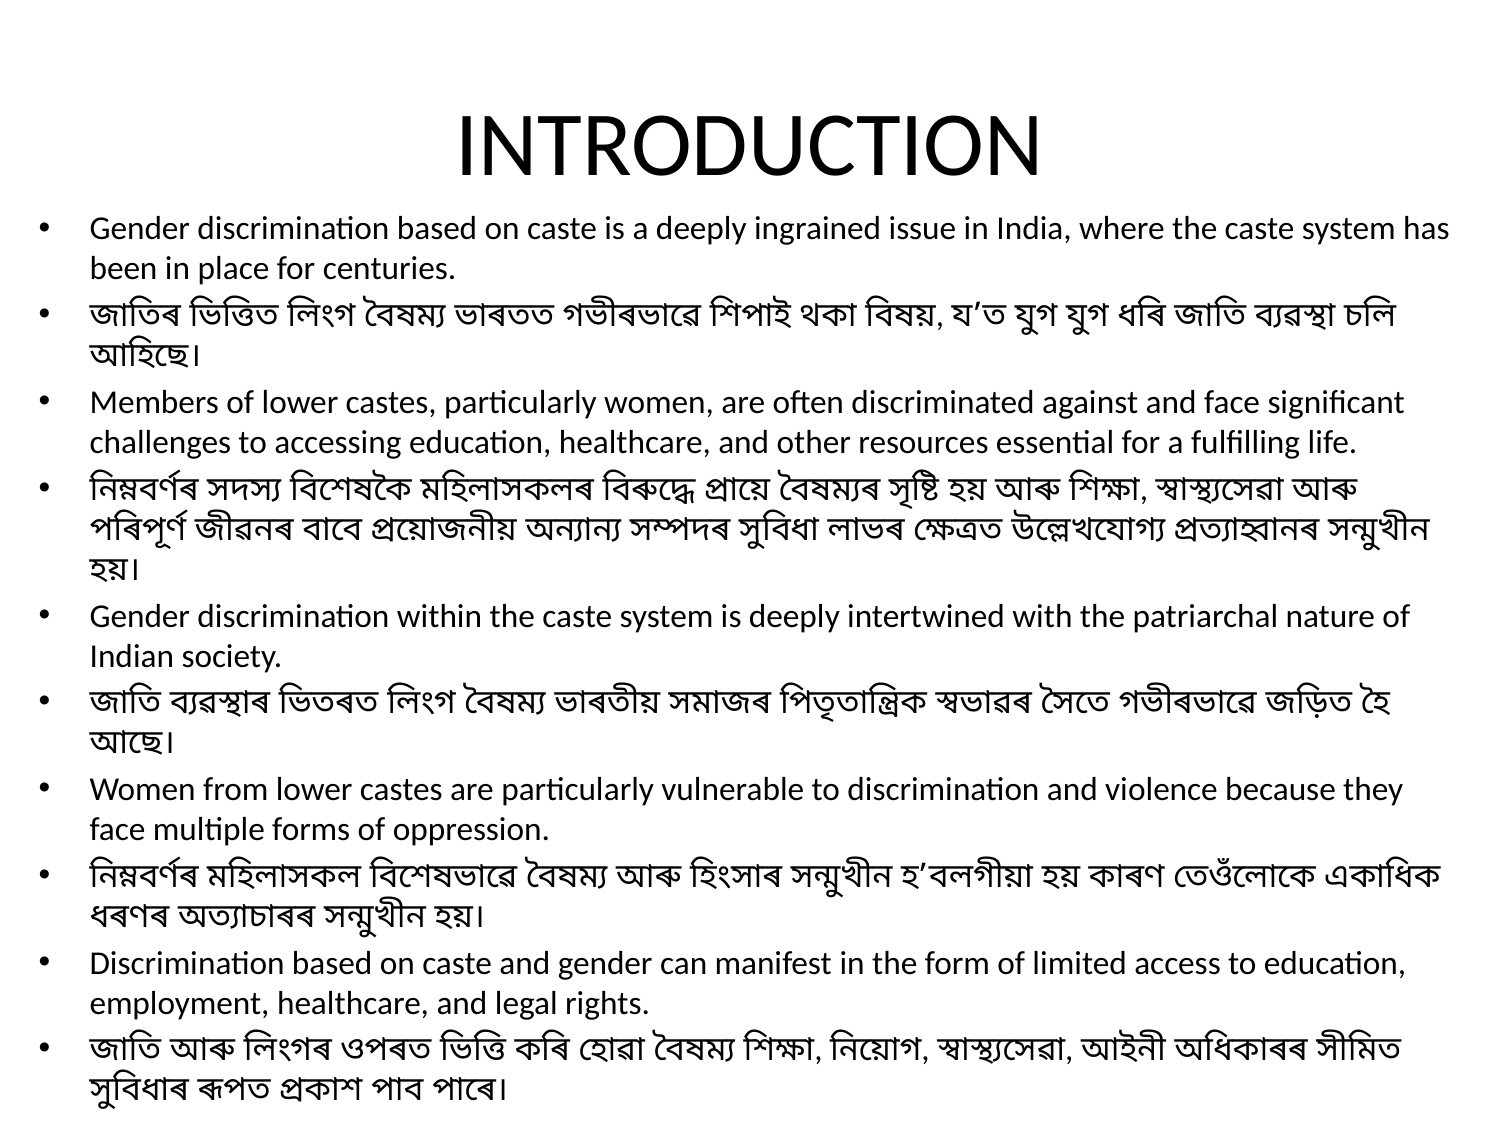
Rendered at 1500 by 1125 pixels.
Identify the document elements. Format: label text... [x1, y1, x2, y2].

list Gender discrimination based on caste is a deeply ingrained issue in India, where the caste system has been in place for centuries. জাতিৰ ভিত্তিত লিংগ বৈষম্য ভাৰতত গভীৰভাৱে শিপাই থকা বিষয়, য’ত যুগ যুগ ধৰি জাতি ব্যৱস্থা চলি আহিছে। Members of lower castes, particularly women, are often discriminated against and face significant challenges to accessing education, healthcare, and other resources essential for a fulfilling life. নিম্নবৰ্ণৰ সদস্য বিশেষকৈ মহিলাসকলৰ বিৰুদ্ধে প্ৰায়ে বৈষম্যৰ সৃষ্টি হয় আৰু শিক্ষা, স্বাস্থ্যসেৱা আৰু পৰিপূৰ্ণ জীৱনৰ বাবে প্ৰয়োজনীয় অন্যান্য সম্পদৰ সুবিধা লাভৰ ক্ষেত্ৰত উল্লেখযোগ্য প্ৰত্যাহ্বানৰ সন্মুখীন হয়। Gender discrimination within the caste system is deeply intertwined with the patriarchal nature of Indian society. জাতি ব্যৱস্থাৰ ভিতৰত লিংগ বৈষম্য ভাৰতীয় সমাজৰ পিতৃতান্ত্রিক স্বভাৱৰ সৈতে গভীৰভাৱে জড়িত হৈ আছে। Women from lower castes are particularly vulnerable to discrimination and violence because they face multiple forms of oppression. নিম্নবৰ্ণৰ মহিলাসকল বিশেষভাৱে বৈষম্য আৰু হিংসাৰ সন্মুখীন হ’বলগীয়া হয় কাৰণ তেওঁলোকে একাধিক ধৰণৰ অত্যাচাৰৰ সন্মুখীন হয়। Discrimination based on caste and gender can manifest in the form of limited access to education, employment, healthcare, and legal rights. জাতি আৰু লিংগৰ ওপৰত ভিত্তি কৰি হোৱা বৈষম্য শিক্ষা, নিয়োগ, স্বাস্থ্যসেৱা, আইনী অধিকাৰৰ সীমিত সুবিধাৰ ৰূপত প্ৰকাশ পাব পাৰে। [23, 199, 1477, 1125]
title INTRODUCTION [75, 45, 1425, 199]
